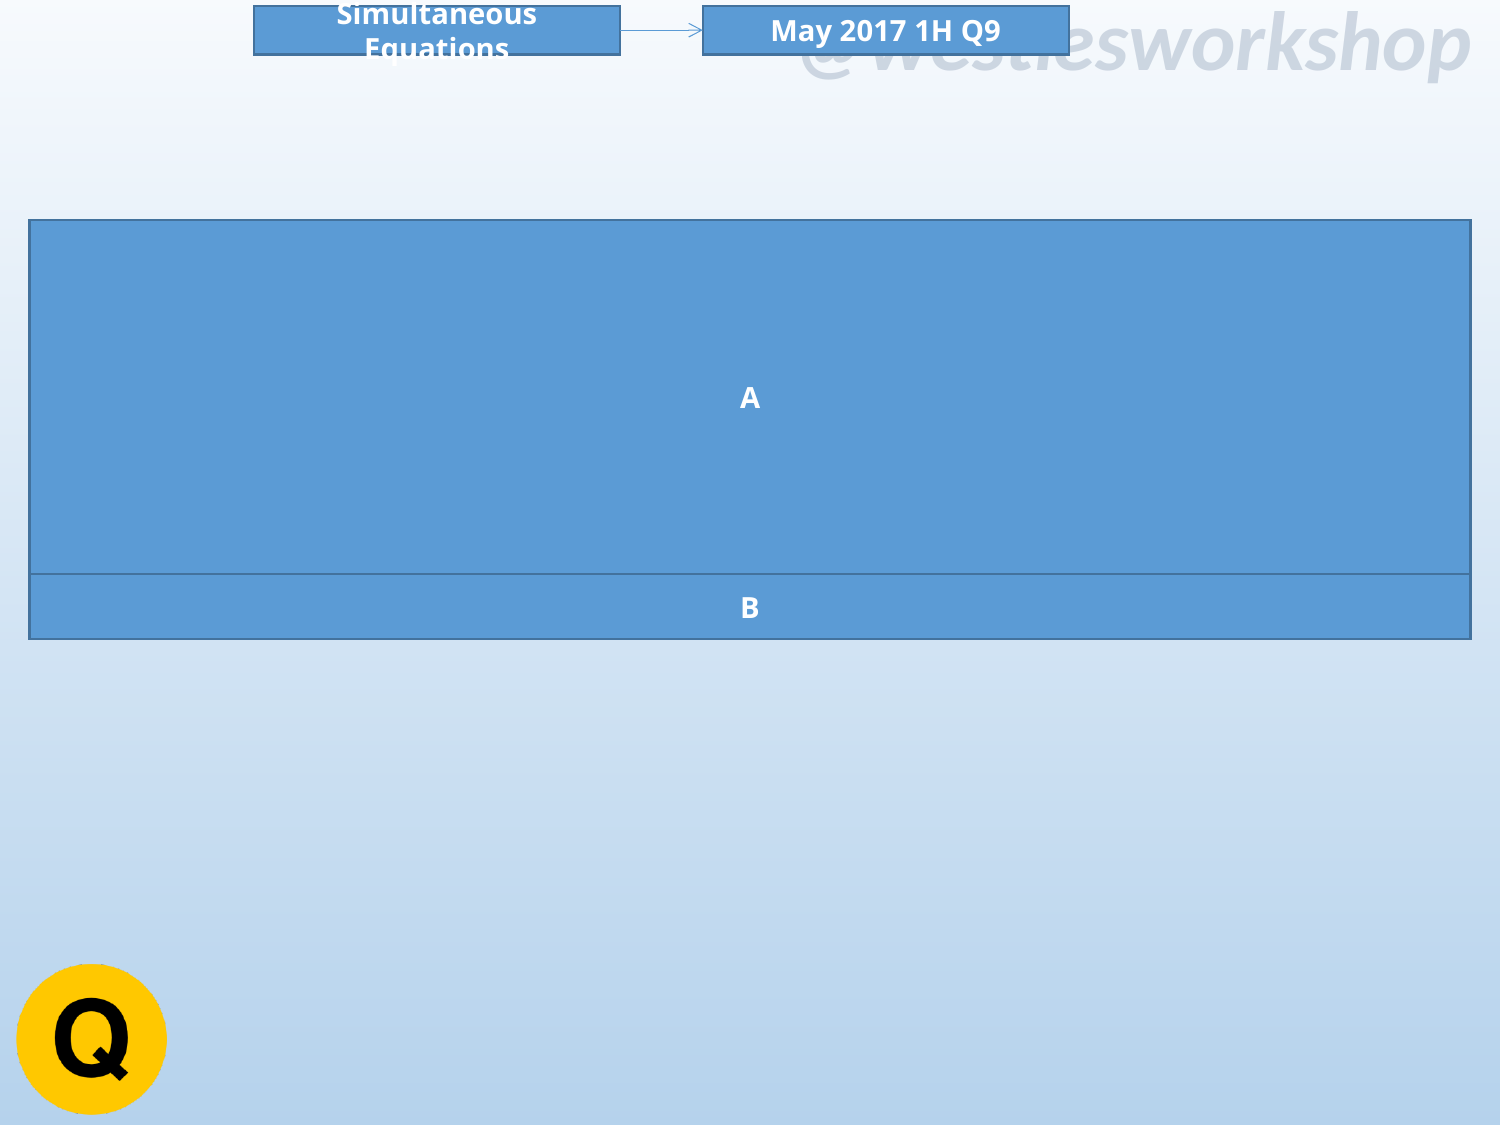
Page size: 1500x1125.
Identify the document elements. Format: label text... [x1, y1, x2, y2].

text_box May 2017 1H Q9 [702, 5, 1070, 56]
picture [0, 940, 191, 1125]
text_box Simultaneous Equations [253, 5, 621, 56]
picture [29, 219, 1471, 640]
